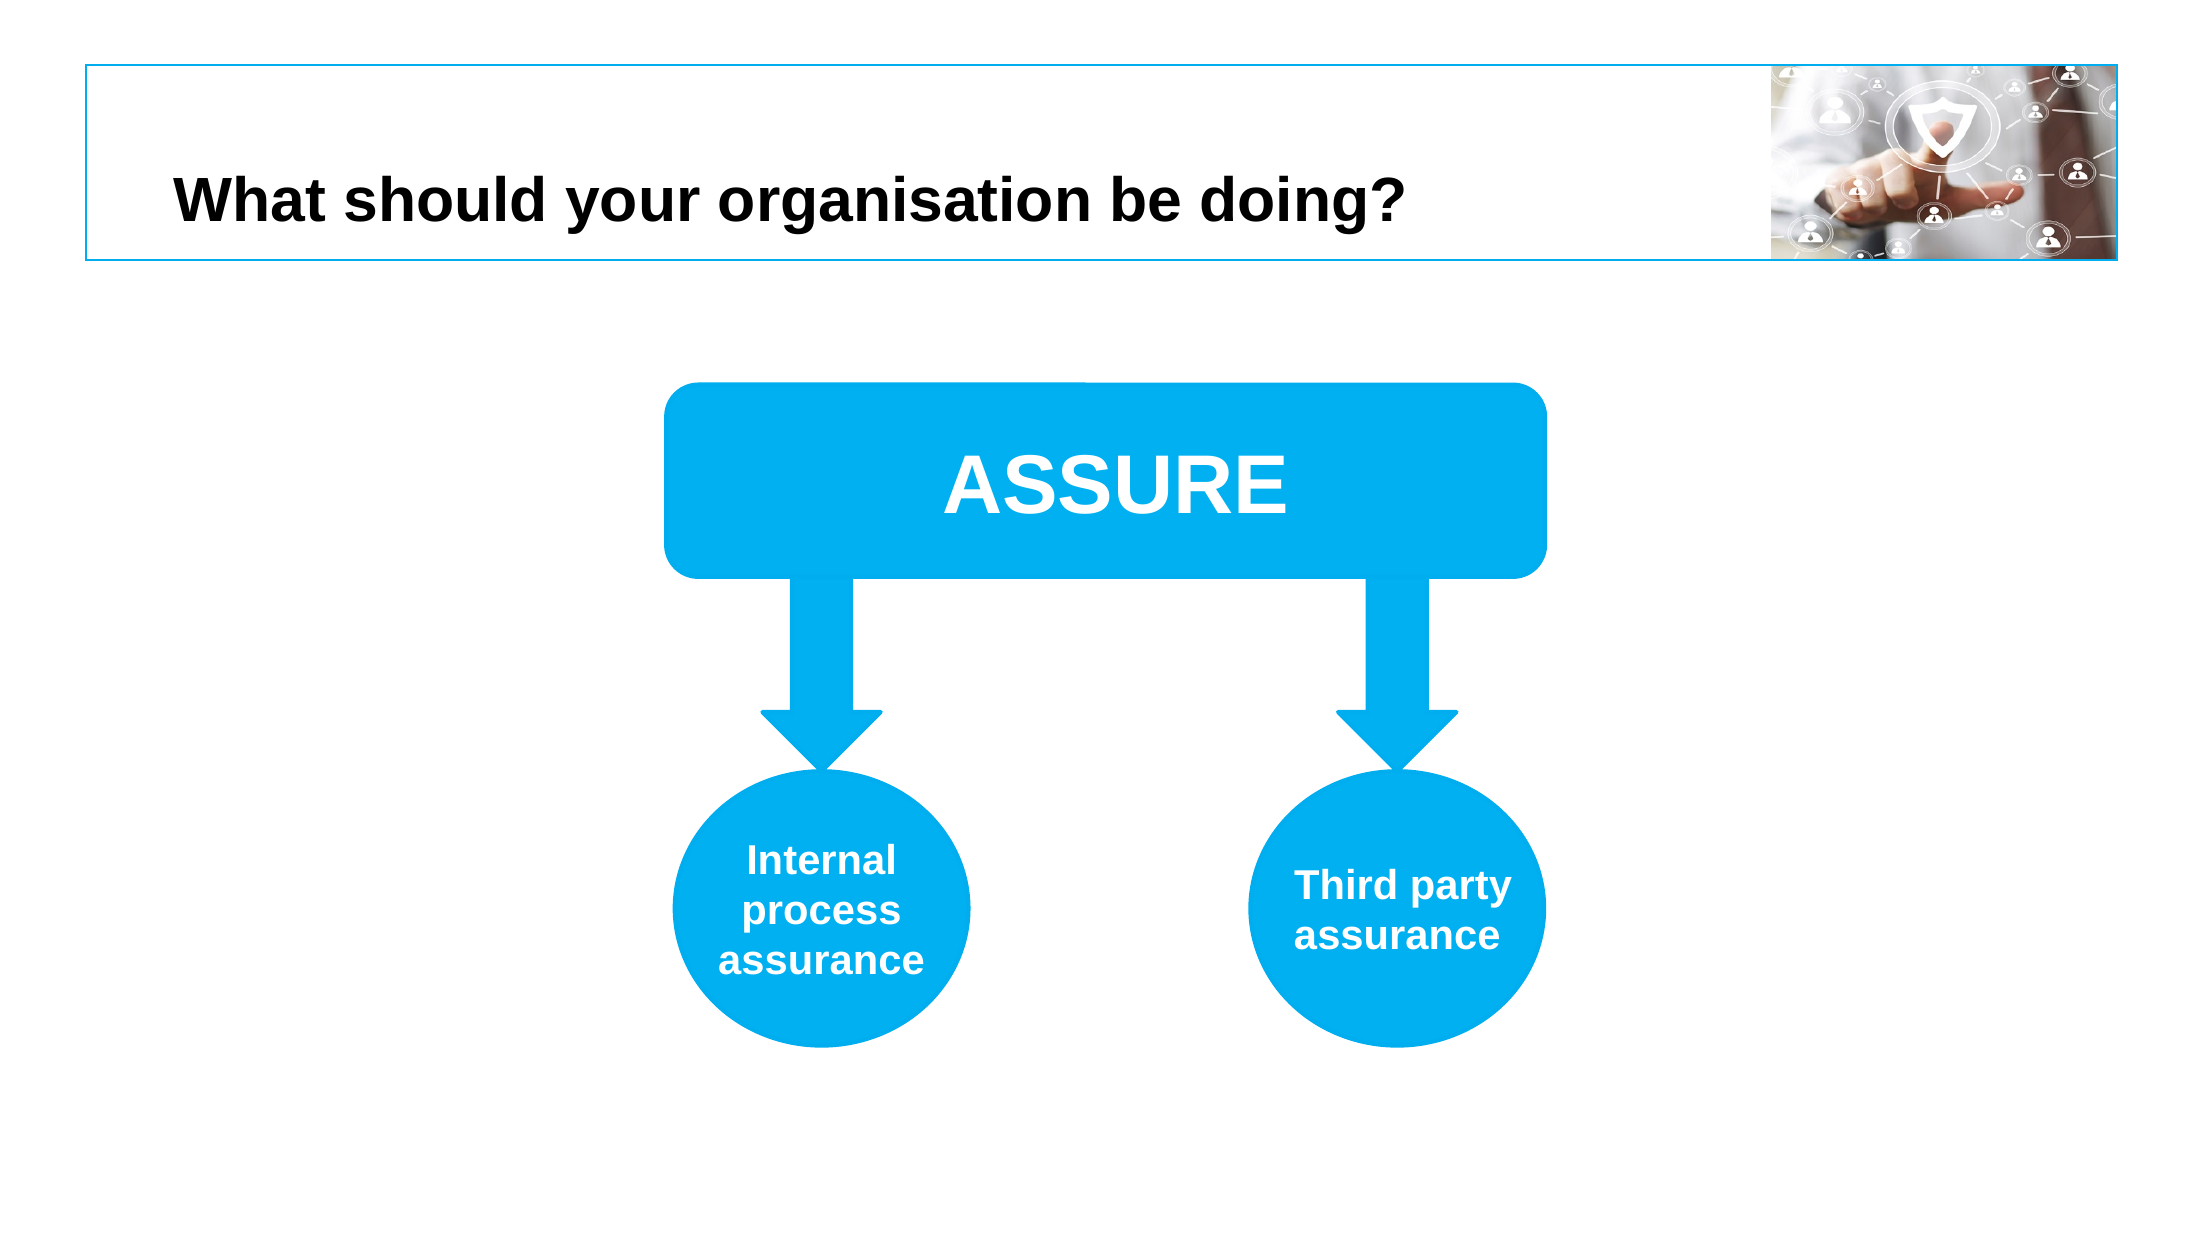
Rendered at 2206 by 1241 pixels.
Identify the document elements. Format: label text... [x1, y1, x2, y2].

text_box [702, 769, 941, 825]
text_box Internal process assurance [698, 825, 944, 990]
text_box [1261, 966, 1533, 1048]
picture [1771, 67, 2115, 258]
text_box Third party assurance [1250, 850, 1545, 966]
text_box [664, 382, 1548, 579]
title What should your organisation be doing? [173, 64, 1745, 235]
text_box [760, 574, 883, 769]
text_box [944, 829, 971, 988]
text_box [1262, 769, 1533, 850]
text_box [700, 990, 943, 1048]
text_box ASSURE [880, 422, 1350, 538]
text_box [1336, 574, 1459, 769]
text_box [672, 830, 698, 987]
